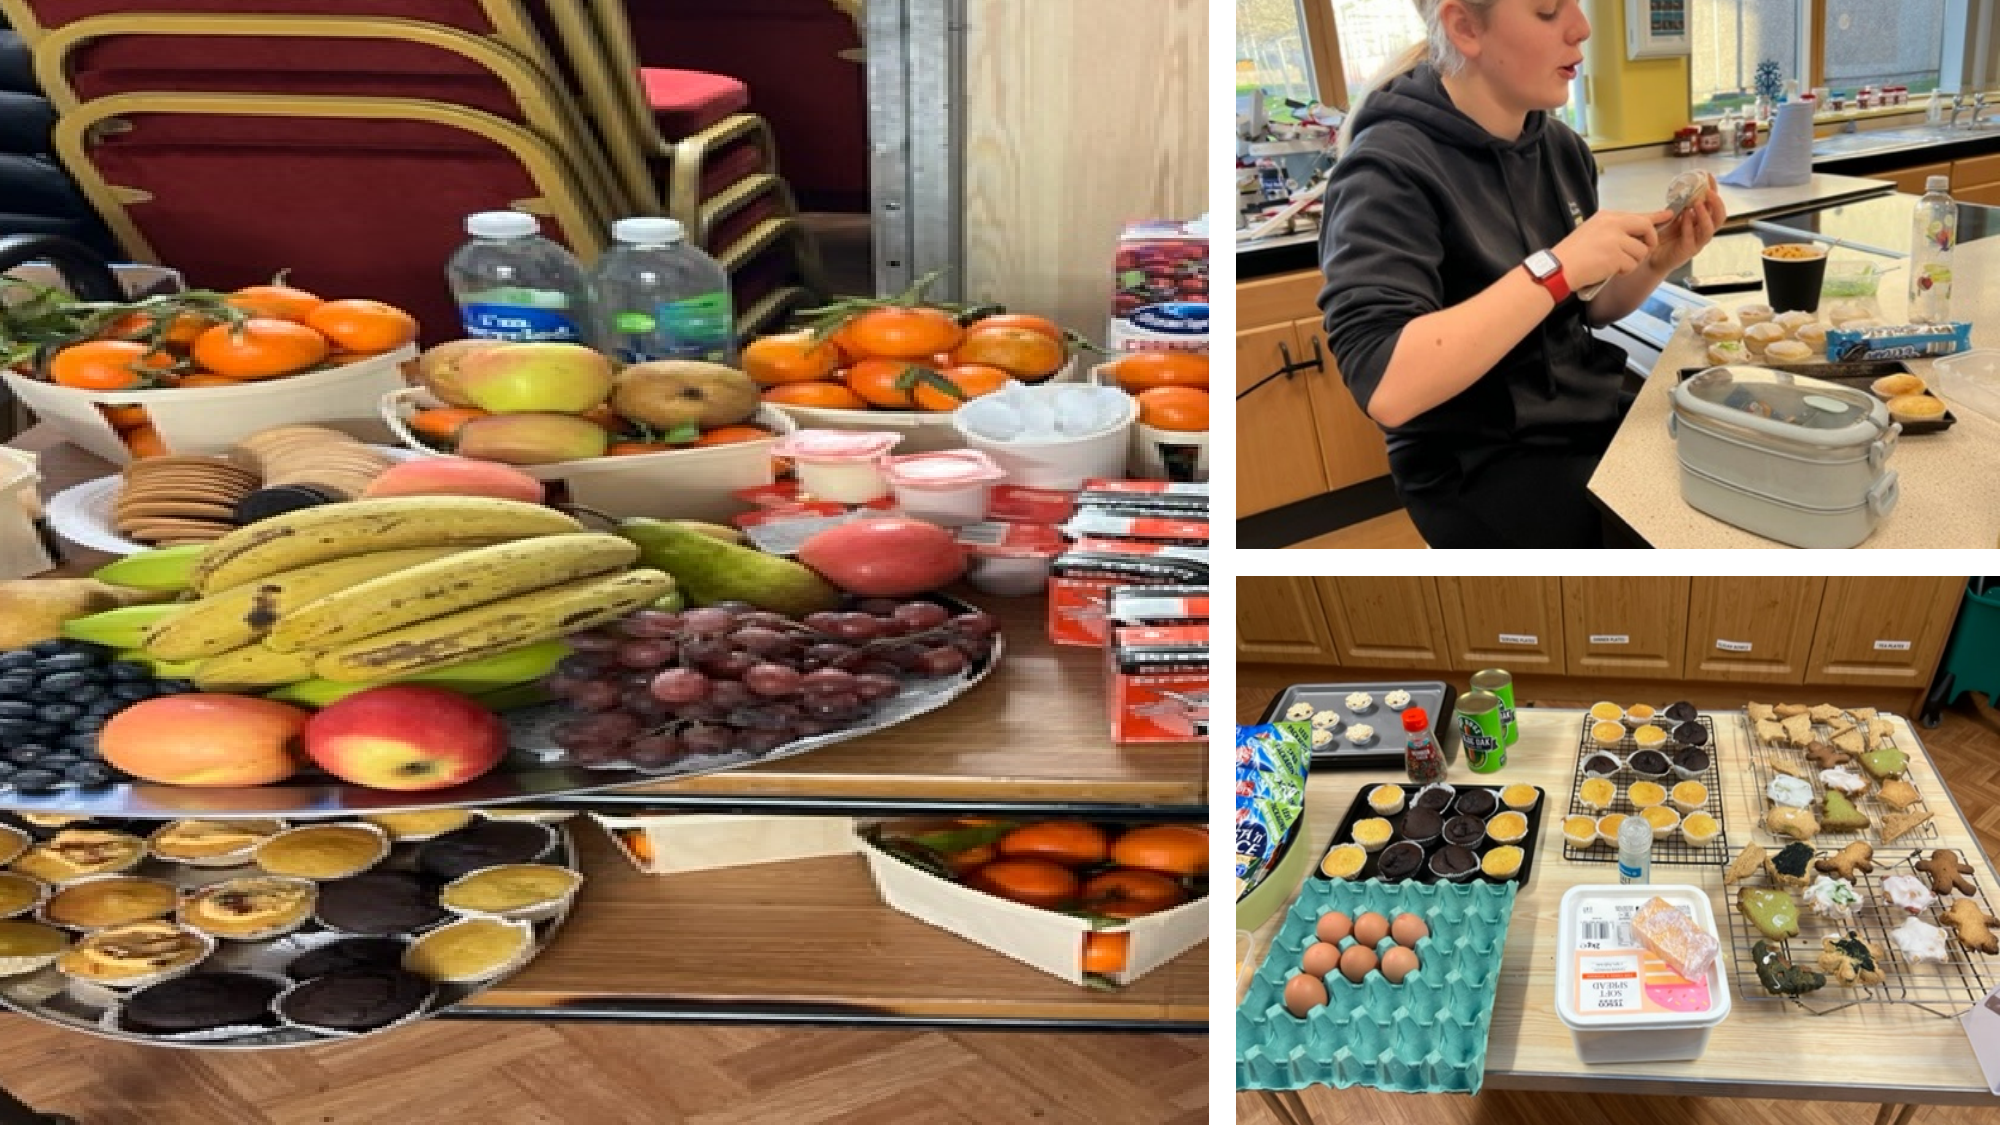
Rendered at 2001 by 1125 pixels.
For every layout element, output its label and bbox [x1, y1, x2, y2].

picture [0, 0, 1209, 1125]
picture [1235, 575, 2000, 1125]
text_box [1209, 0, 2000, 1125]
picture [1235, 0, 2000, 549]
